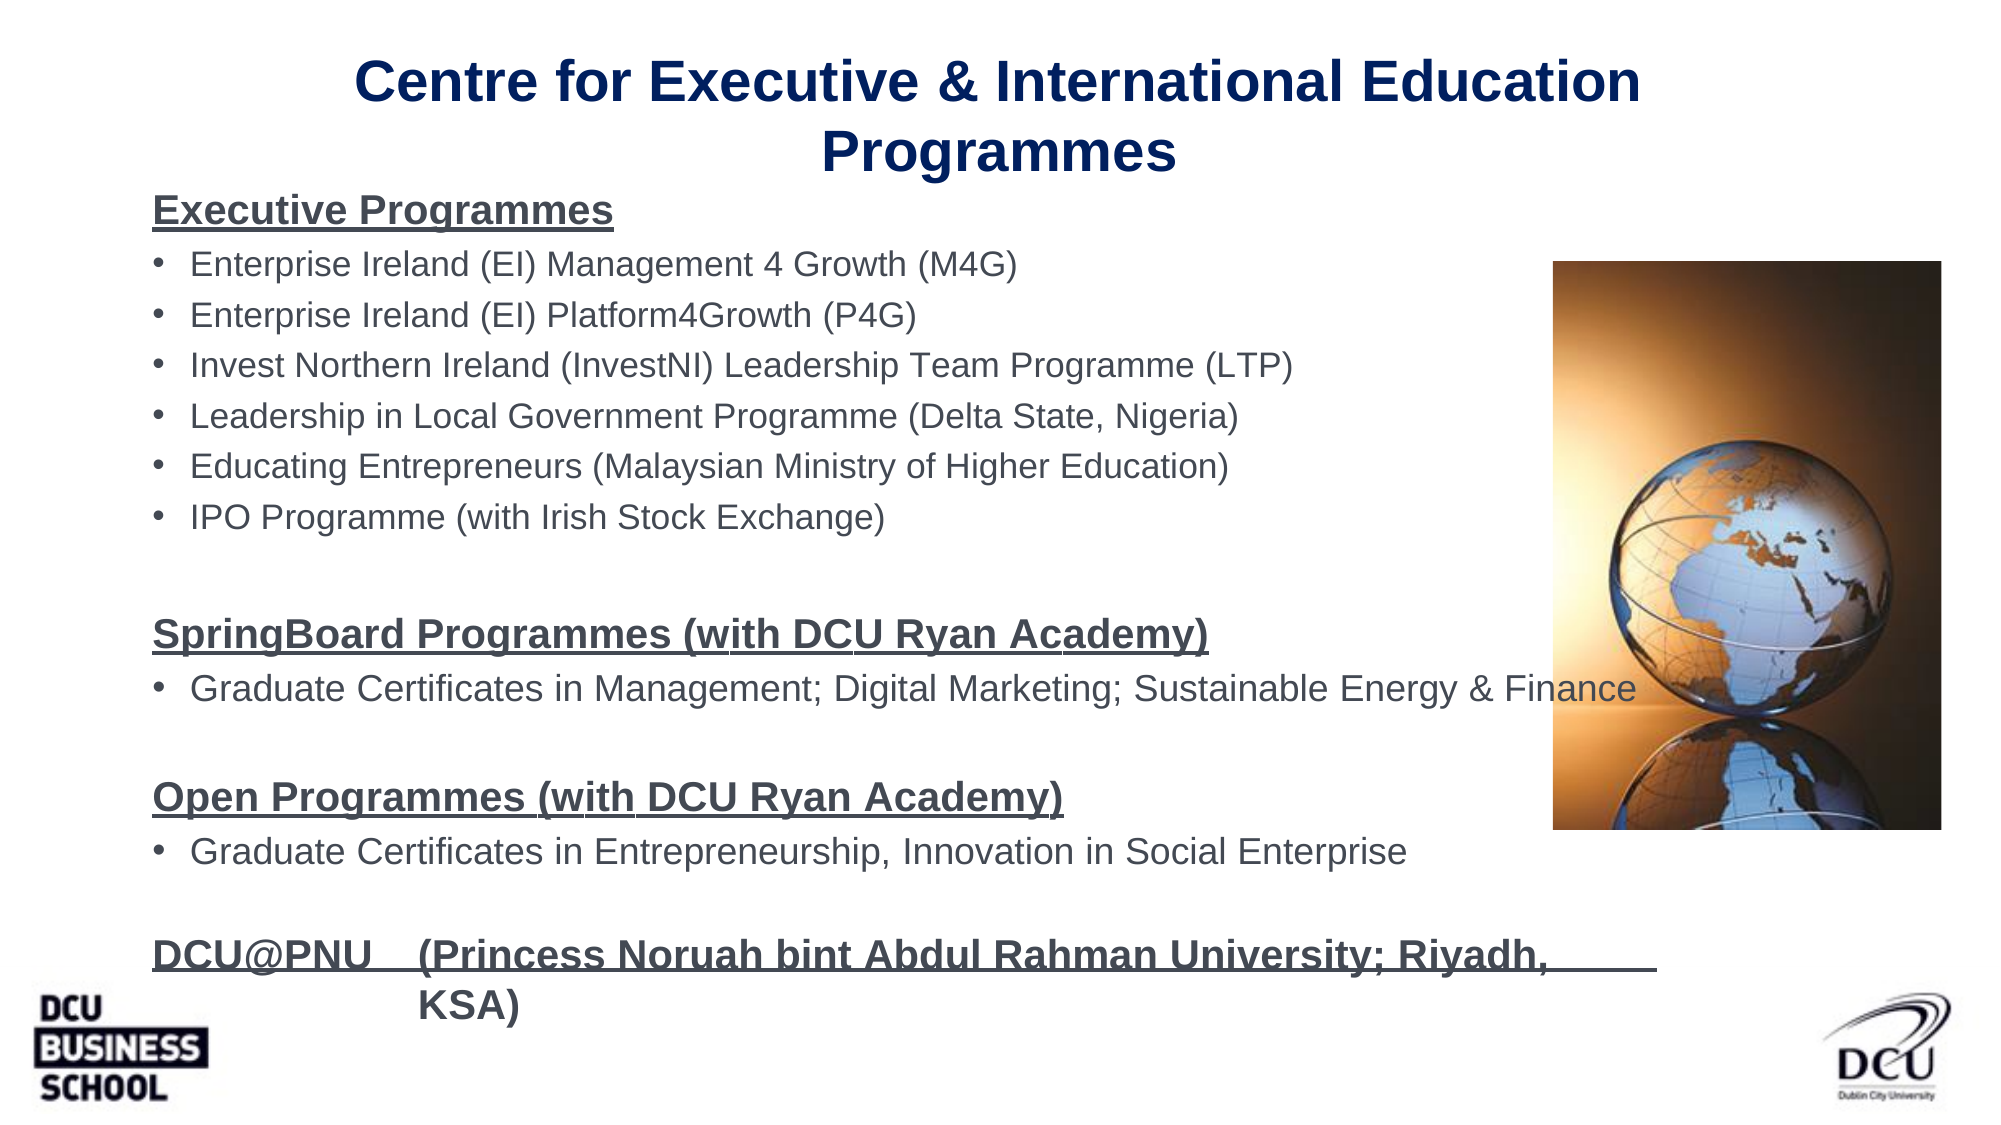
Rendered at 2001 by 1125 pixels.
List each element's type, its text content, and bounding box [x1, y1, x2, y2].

text_box [1641, 261, 1942, 830]
text_box DCU@PNU [150, 927, 375, 978]
title Centre for Executive & International Education Programmes [310, 43, 1690, 232]
picture [375, 965, 415, 970]
text_box (Princess Noruah bint Abdul Rahman University; Riyadh, KSA) [415, 927, 1660, 1028]
text_box Executive Programmes Enterprise Ireland (EI) Management 4 Growth (M4G) Enterprise Ireland (EI) Platform4Growth (P4G) Invest Northern Ireland (InvestNI) Leadership Team Programme (LTP) Leadership in Local Government Programme (Delta State, Nigeria) Educating Entrepreneurs (Malaysian Ministry of Higher Education) IPO Programme (with Irish Stock Exchange) SpringBoard Programmes (with DCU Ryan Academy) Graduate Certificates in Management; Digital Marketing; Sustainable Energy & Finance Open Programmes (with DCU Ryan Academy) Graduate Certificates in Entrepreneurship, Innovation in Social Enterprise [150, 183, 1641, 873]
picture [0, 965, 2000, 1114]
